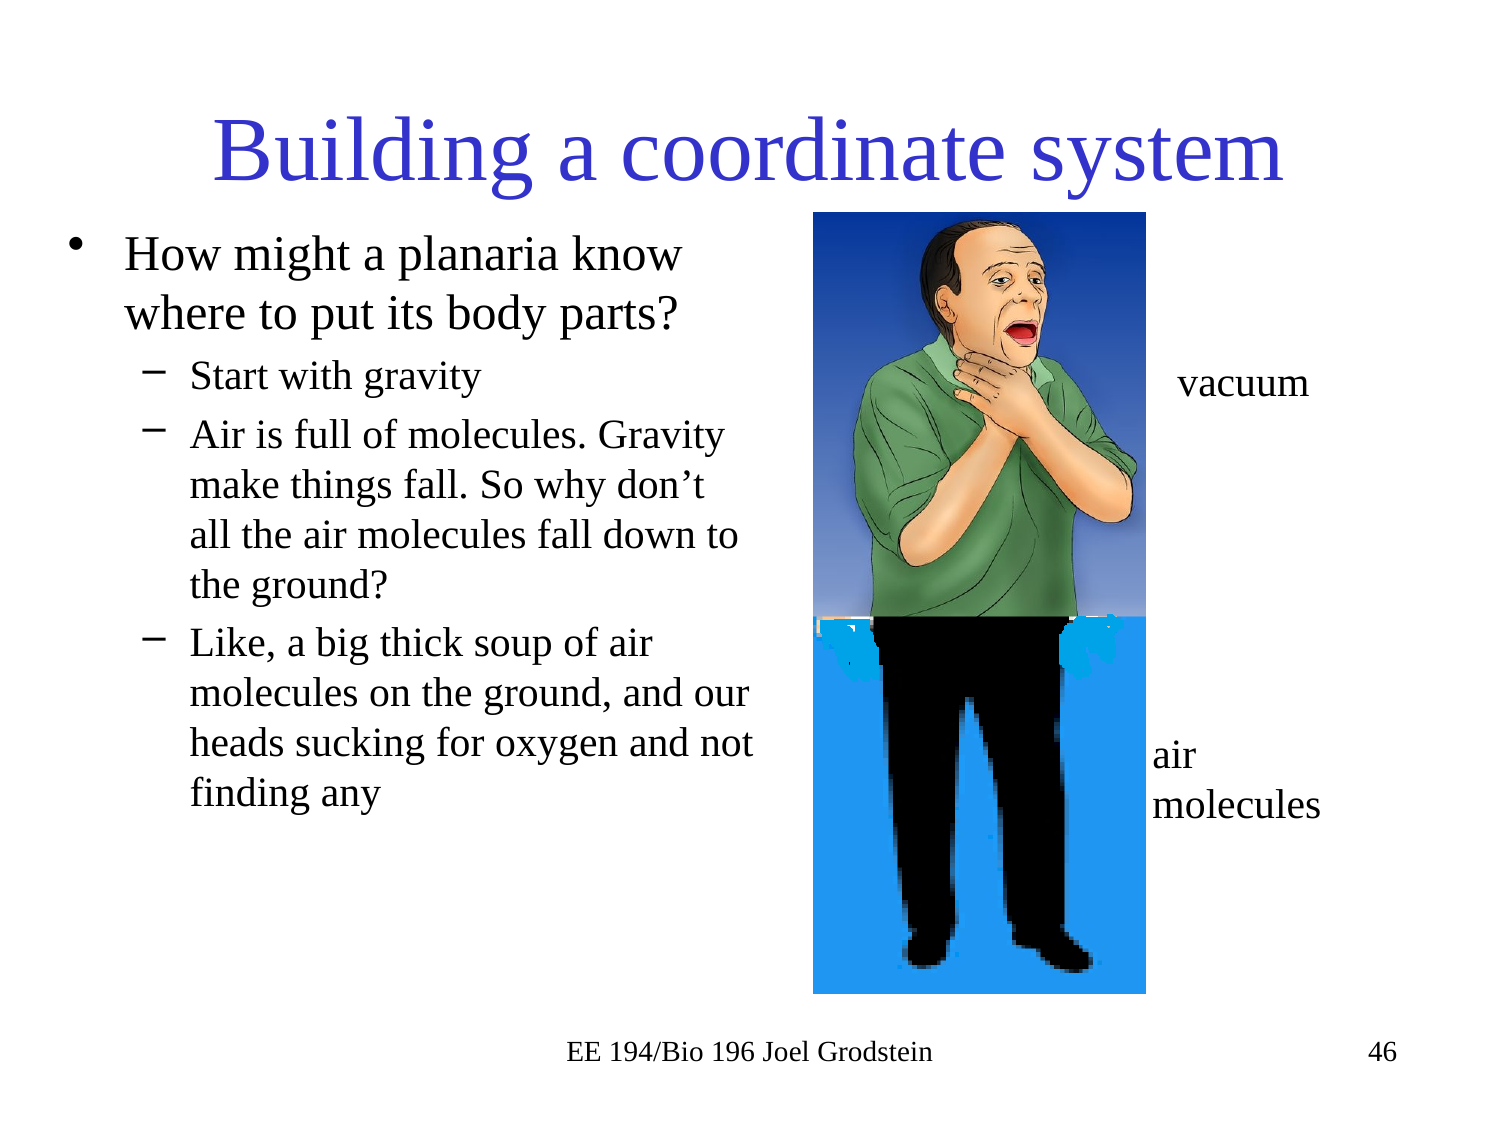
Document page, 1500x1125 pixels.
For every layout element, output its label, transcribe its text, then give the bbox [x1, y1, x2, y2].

footer EE 194/Bio 196 Joel Grodstein [512, 1024, 988, 1101]
title Building a coordinate system [112, 50, 1388, 238]
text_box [812, 212, 1365, 994]
list How might a planaria know where to put its body parts? Start with gravity Air is full of molecules. Gravity make things fall. So why don’t all the air molecules fall down to the ground? Like, a big thick soup of air molecules on the ground, and our heads sucking for oxygen and not finding any [52, 212, 771, 938]
